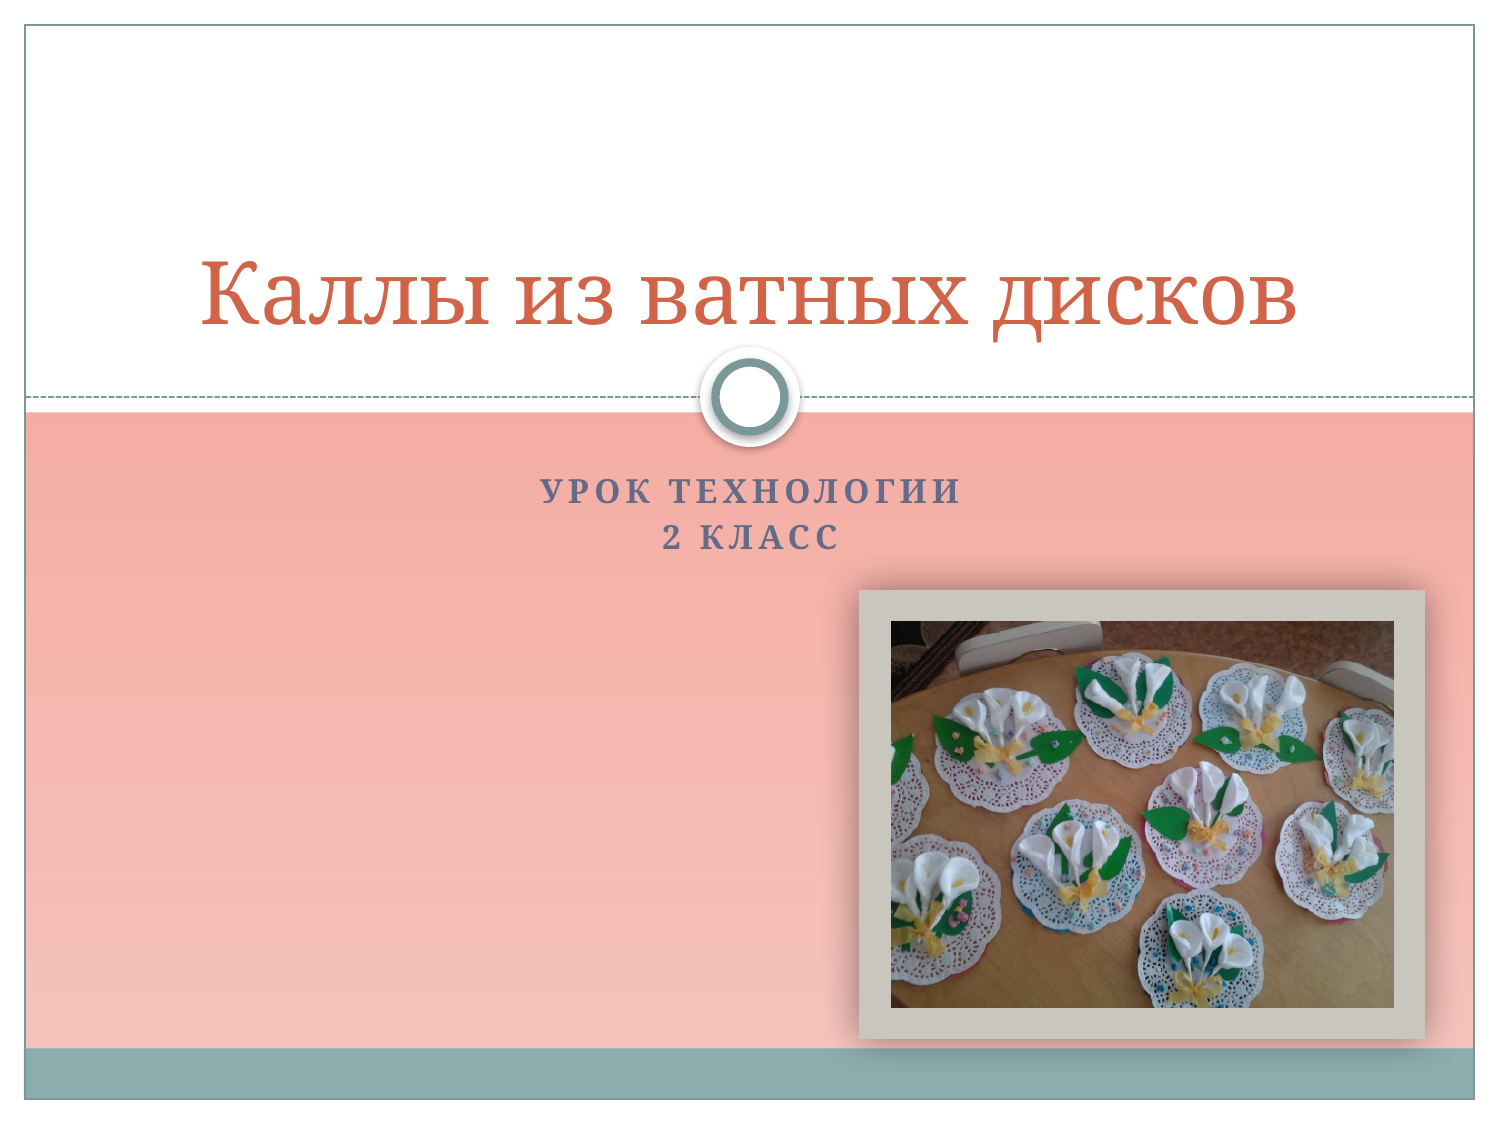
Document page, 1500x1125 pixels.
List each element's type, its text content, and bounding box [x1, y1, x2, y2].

subtitle Урок технологии 2 класс [225, 462, 1275, 750]
picture [890, 620, 1395, 1008]
title Каллы из ватных дисков [112, 62, 1388, 350]
